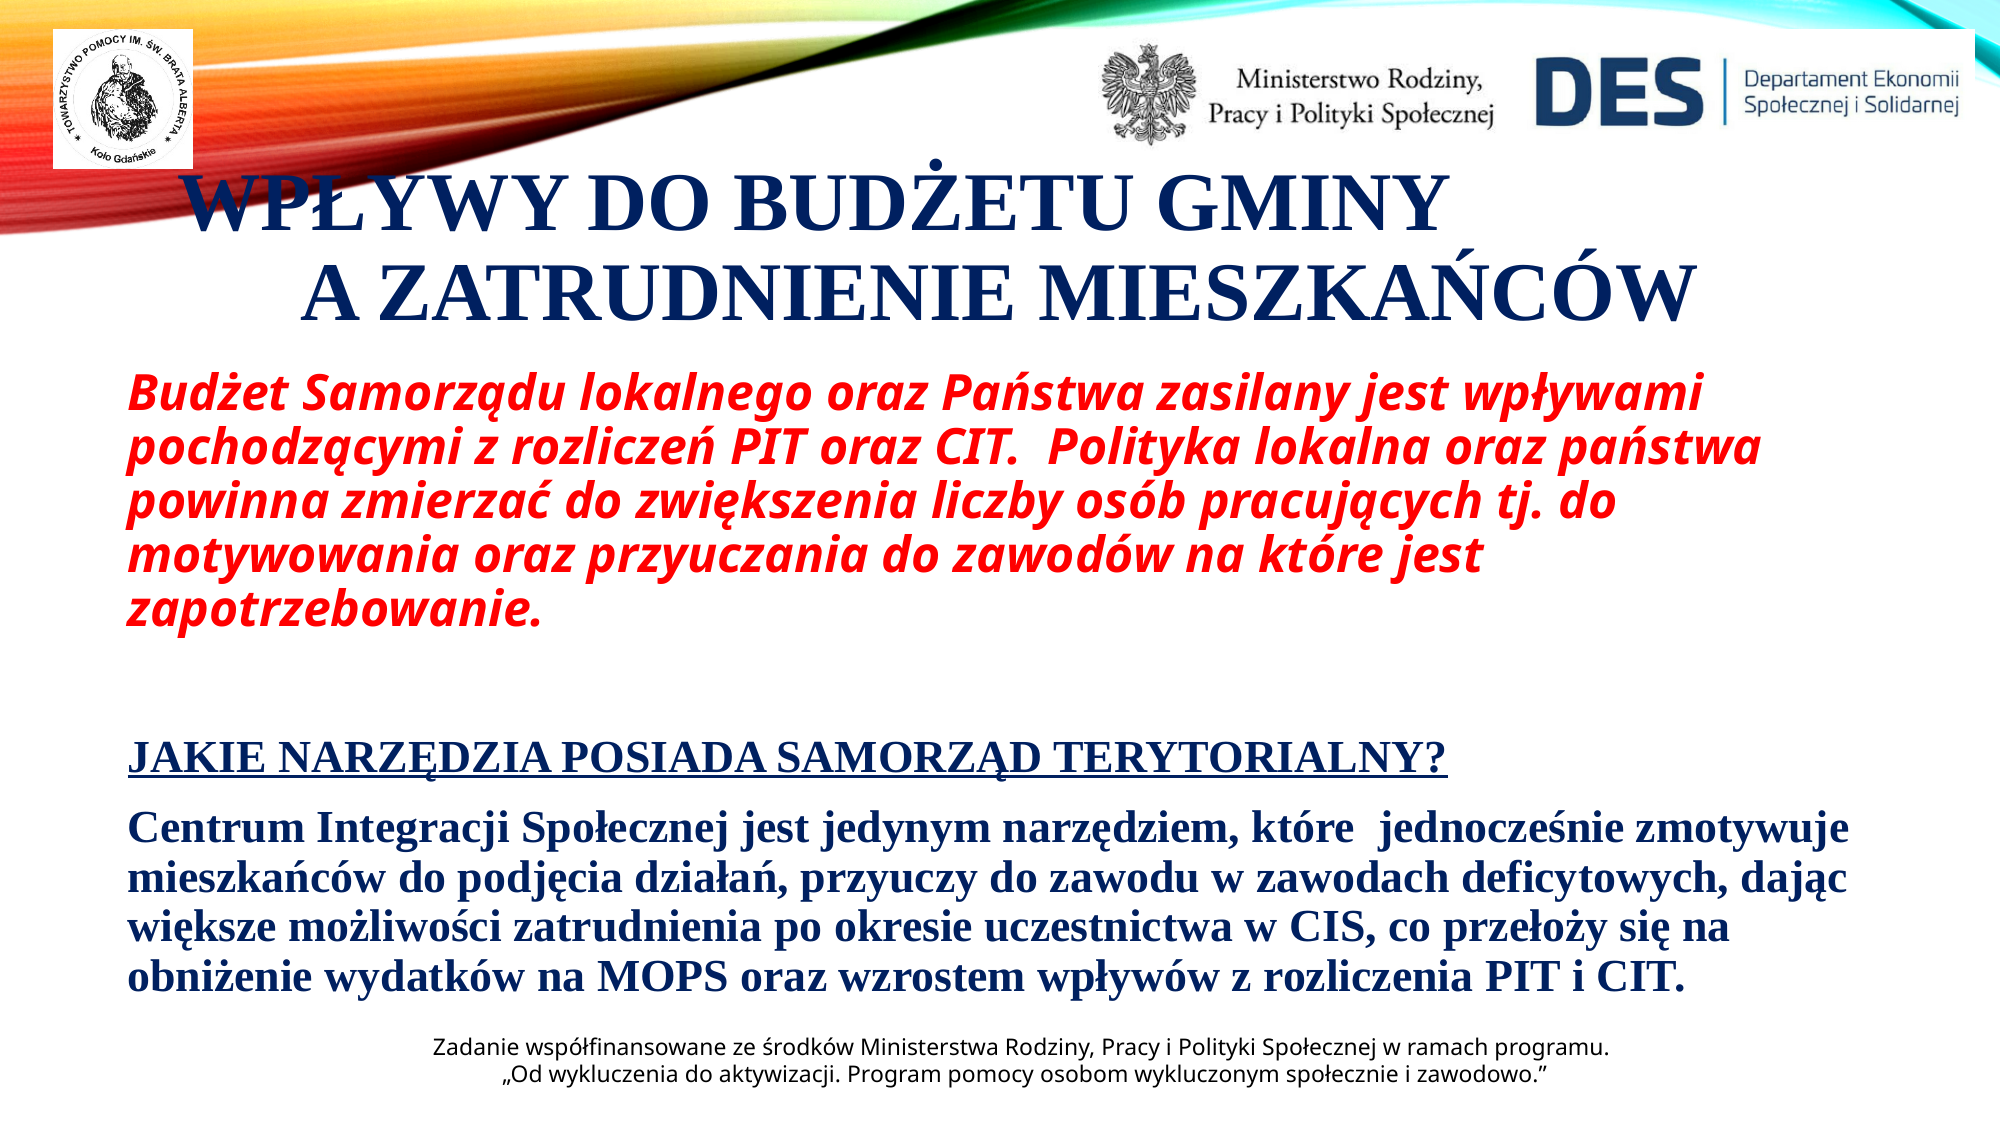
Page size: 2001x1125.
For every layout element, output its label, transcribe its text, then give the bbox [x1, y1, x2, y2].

text_box Zadanie współfinansowane ze środków Ministerstwa Rodziny, Pracy i Polityki Społecznej w ramach programu. „Od wykluczenia do aktywizacji. Program pomocy osobom wykluczonym społecznie i zawodowo.” [357, 1024, 1687, 1125]
list Budżet Samorządu lokalnego oraz Państwa zasilany jest wpływami pochodzącymi z rozliczeń PIT oraz CIT. Polityka lokalna oraz państwa powinna zmierzać do zwiększenia liczby osób pracujących tj. do motywowania oraz przyuczania do zawodów na które jest zapotrzebowanie. JAKIE NARZĘDZIA POSIADA SAMORZĄD TERYTORIALNY? Centrum Integracji Społecznej jest jedynym narzędziem, które jednocześnie zmotywuje mieszkańców do podjęcia działań, przyuczy do zawodu w zawodach deficytowych, dając większe możliwości zatrudnienia po okresie uczestnictwa w CIS, co przełoży się na obniżenie wydatków na MOPS oraz wzrostem wpływów z rozliczenia PIT i CIT. [112, 360, 1888, 1021]
picture [0, 0, 2000, 237]
title Wpływy do budżetu gminy a zatrudnienie mieszkańców [137, 140, 1863, 357]
